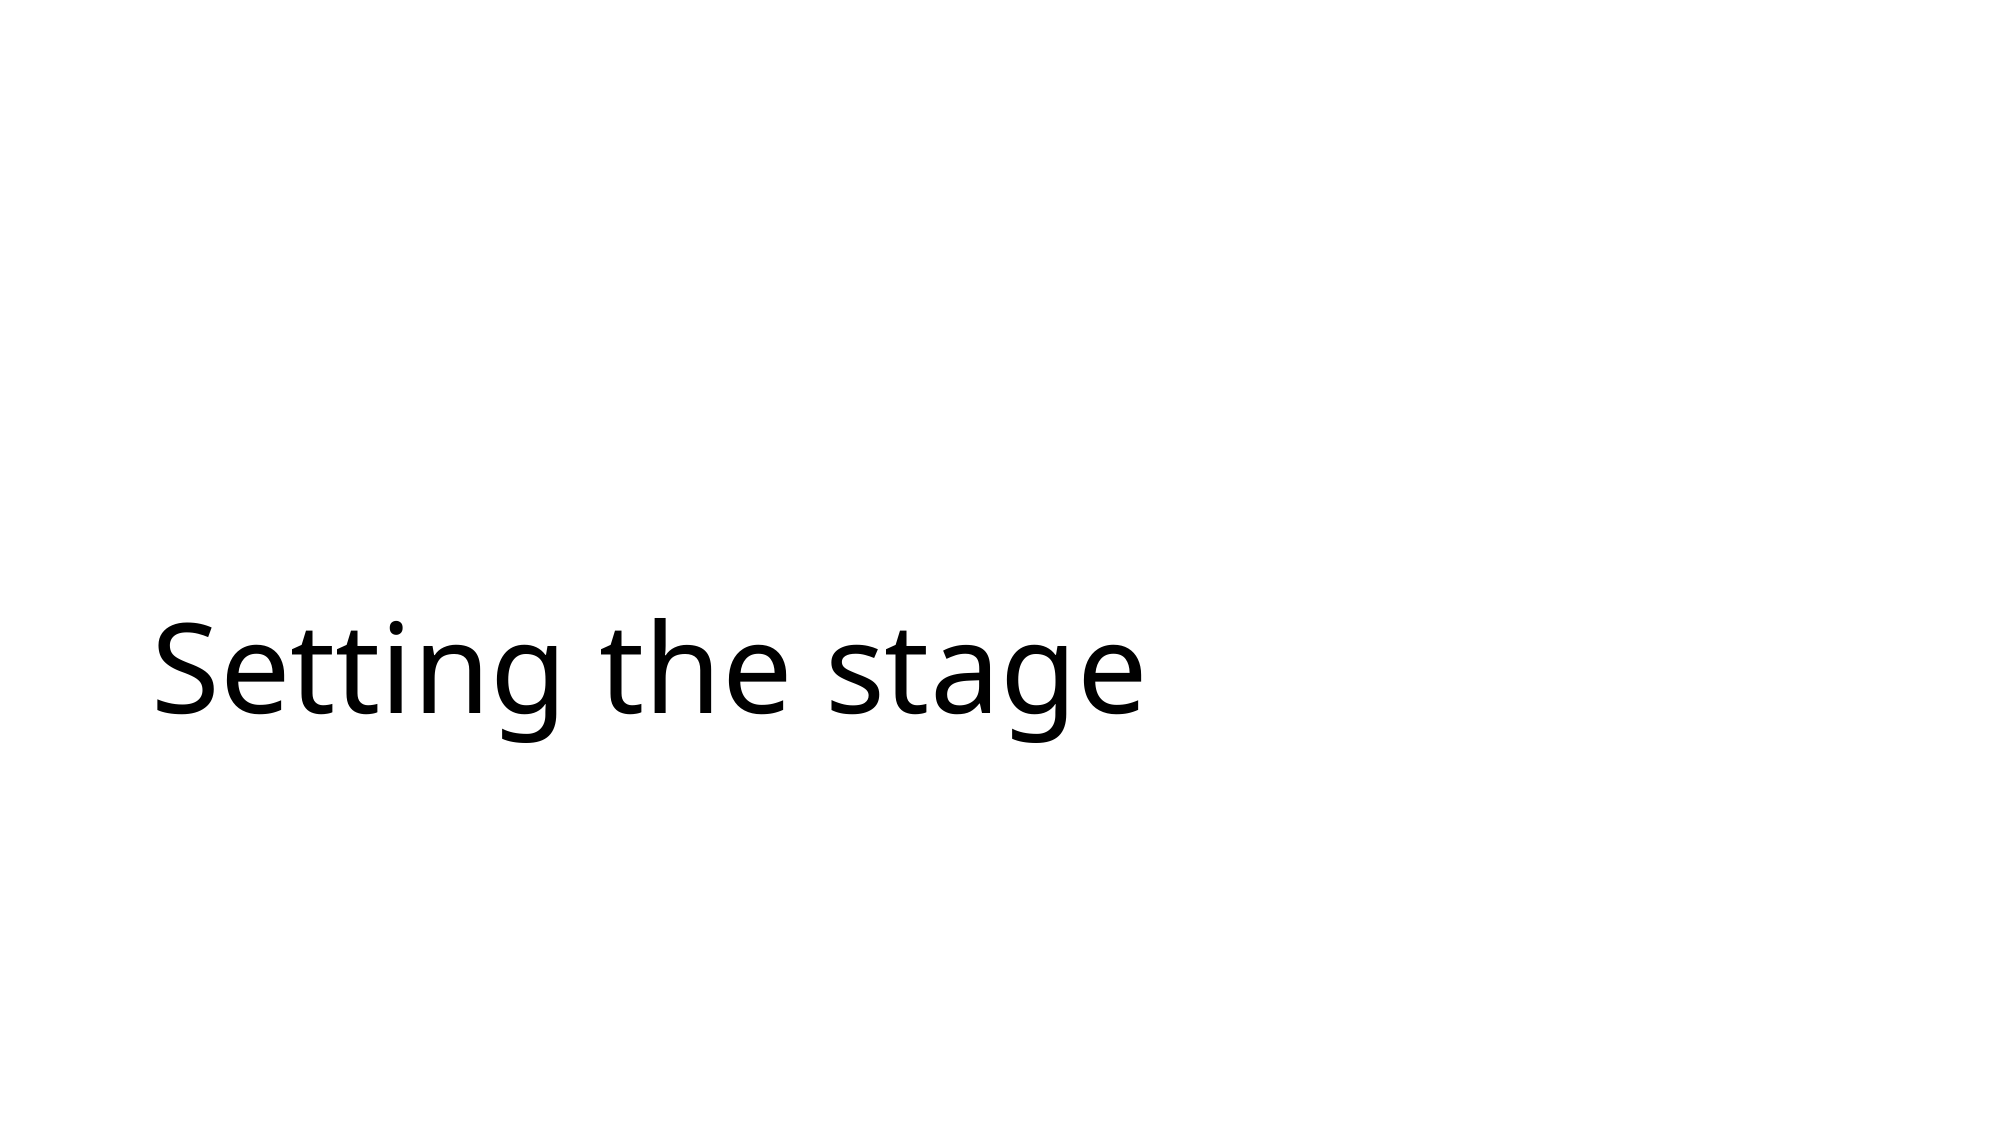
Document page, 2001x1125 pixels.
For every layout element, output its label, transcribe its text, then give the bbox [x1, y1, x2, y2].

title Setting the stage [136, 280, 1862, 749]
